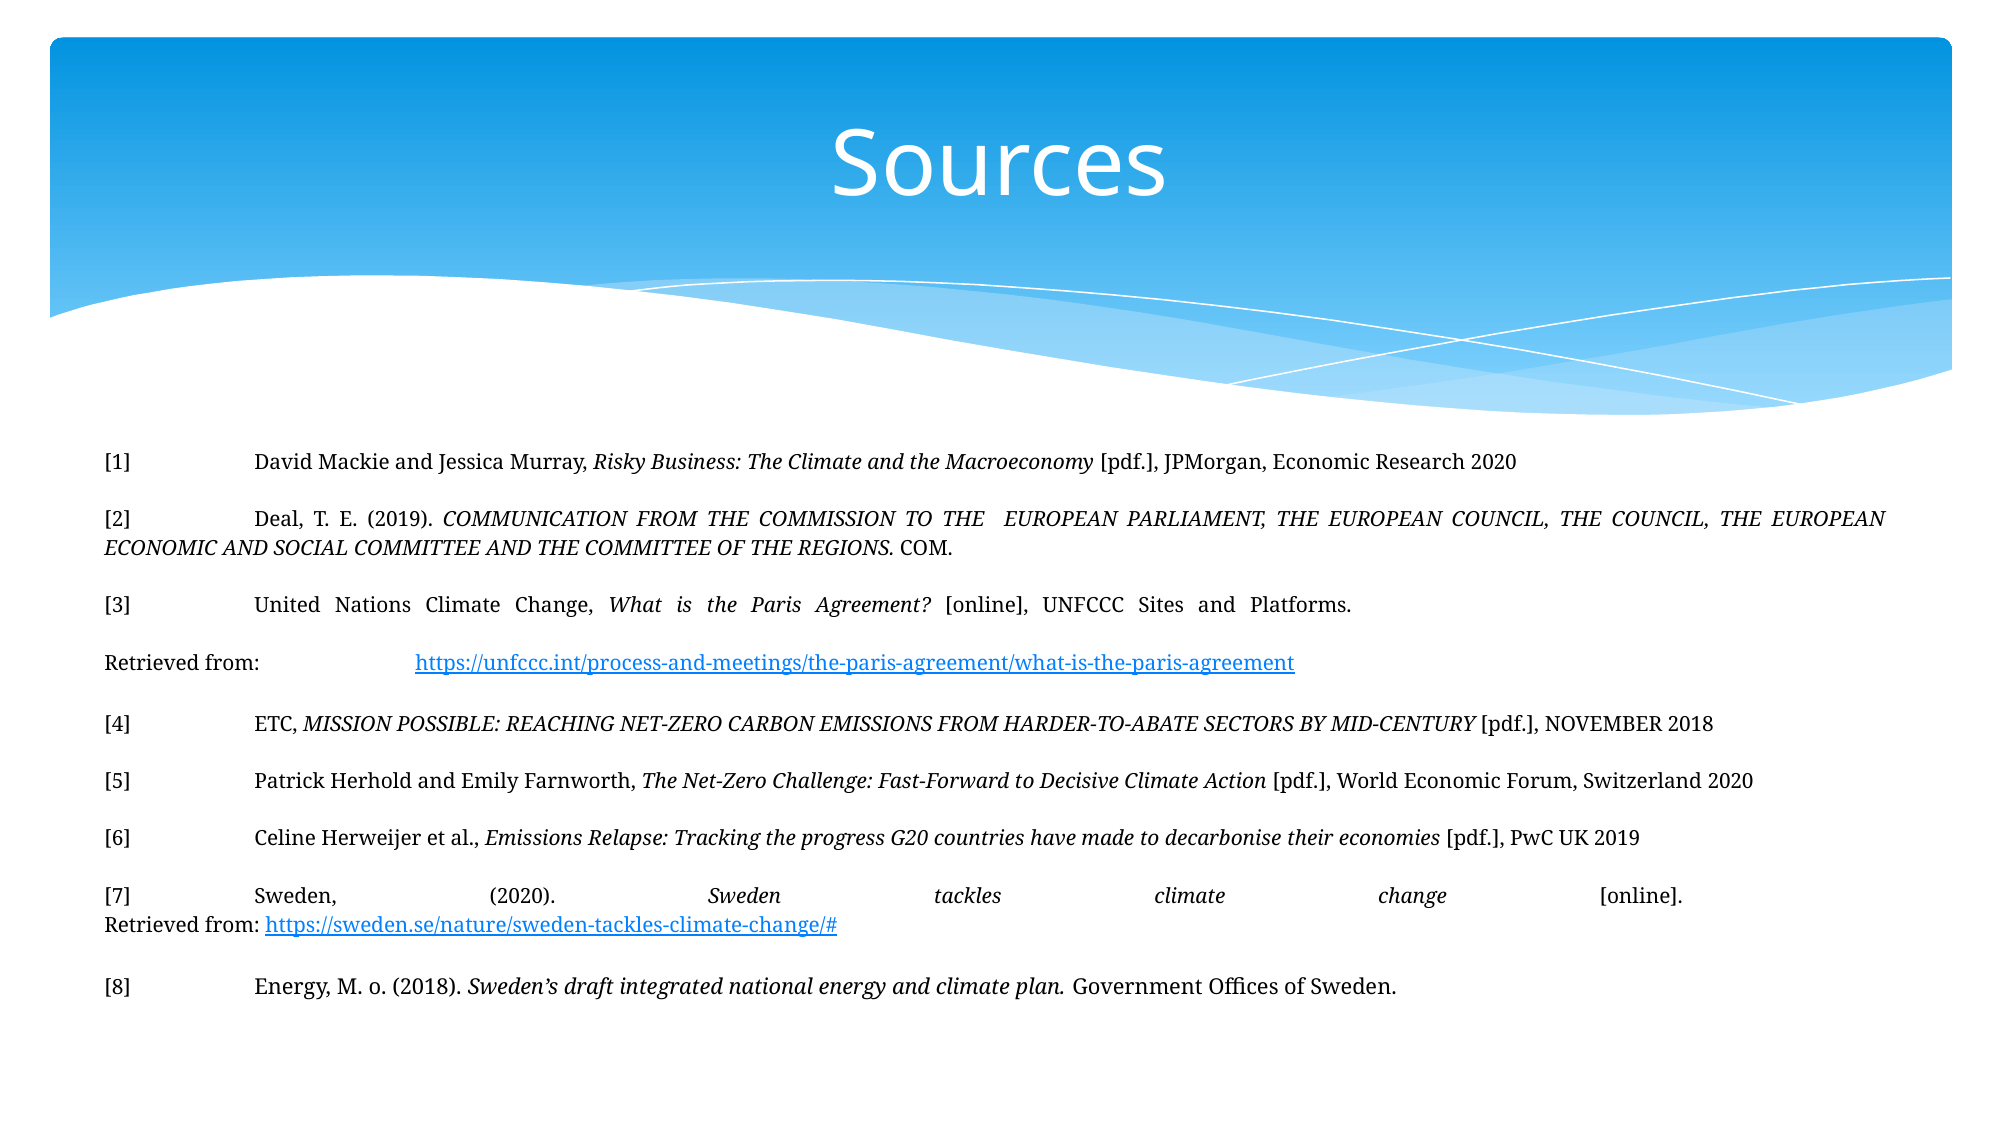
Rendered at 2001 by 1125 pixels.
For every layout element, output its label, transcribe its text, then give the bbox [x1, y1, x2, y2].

title Sources [99, 55, 1900, 261]
text_box [1] David Mackie and Jessica Murray, Risky Business: The Climate and the Macroeconomy [pdf.], JPMorgan, Economic Research 2020 [2] Deal, T. E. (2019). COMMUNICATION FROM THE COMMISSION TO THE EUROPEAN PARLIAMENT, THE EUROPEAN COUNCIL, THE COUNCIL, THE EUROPEAN ECONOMIC AND SOCIAL COMMITTEE AND THE COMMITTEE OF THE REGIONS. COM. [3] United Nations Climate Change, What is the Paris Agreement? [online], UNFCCC Sites and Platforms. Retrieved from: https://unfccc.int/process-and-meetings/the-paris-agreement/what-is-the-paris-agreement [4] ETC, MISSION POSSIBLE: REACHING NET-ZERO CARBON EMISSIONS FROM HARDER-TO-ABATE SECTORS BY MID-CENTURY [pdf.], NOVEMBER 2018 [5] Patrick Herhold and Emily Farnworth, The Net-Zero Challenge: Fast-Forward to Decisive Climate Action [pdf.], World Economic Forum, Switzerland 2020 [6] Celine Herweijer et al., Emissions Relapse: Tracking the progress G20 countries have made to decarbonise their economies [pdf.], PwC UK 2019 [7] Sweden, (2020). Sweden tackles climate change [online]. Retrieved from: https://sweden.se/nature/sweden-tackles-climate-change/# [8] Energy, M. o. (2018). Sweden’s draft integrated national energy and climate plan. Government Offices of Sweden. [89, 429, 1900, 1094]
